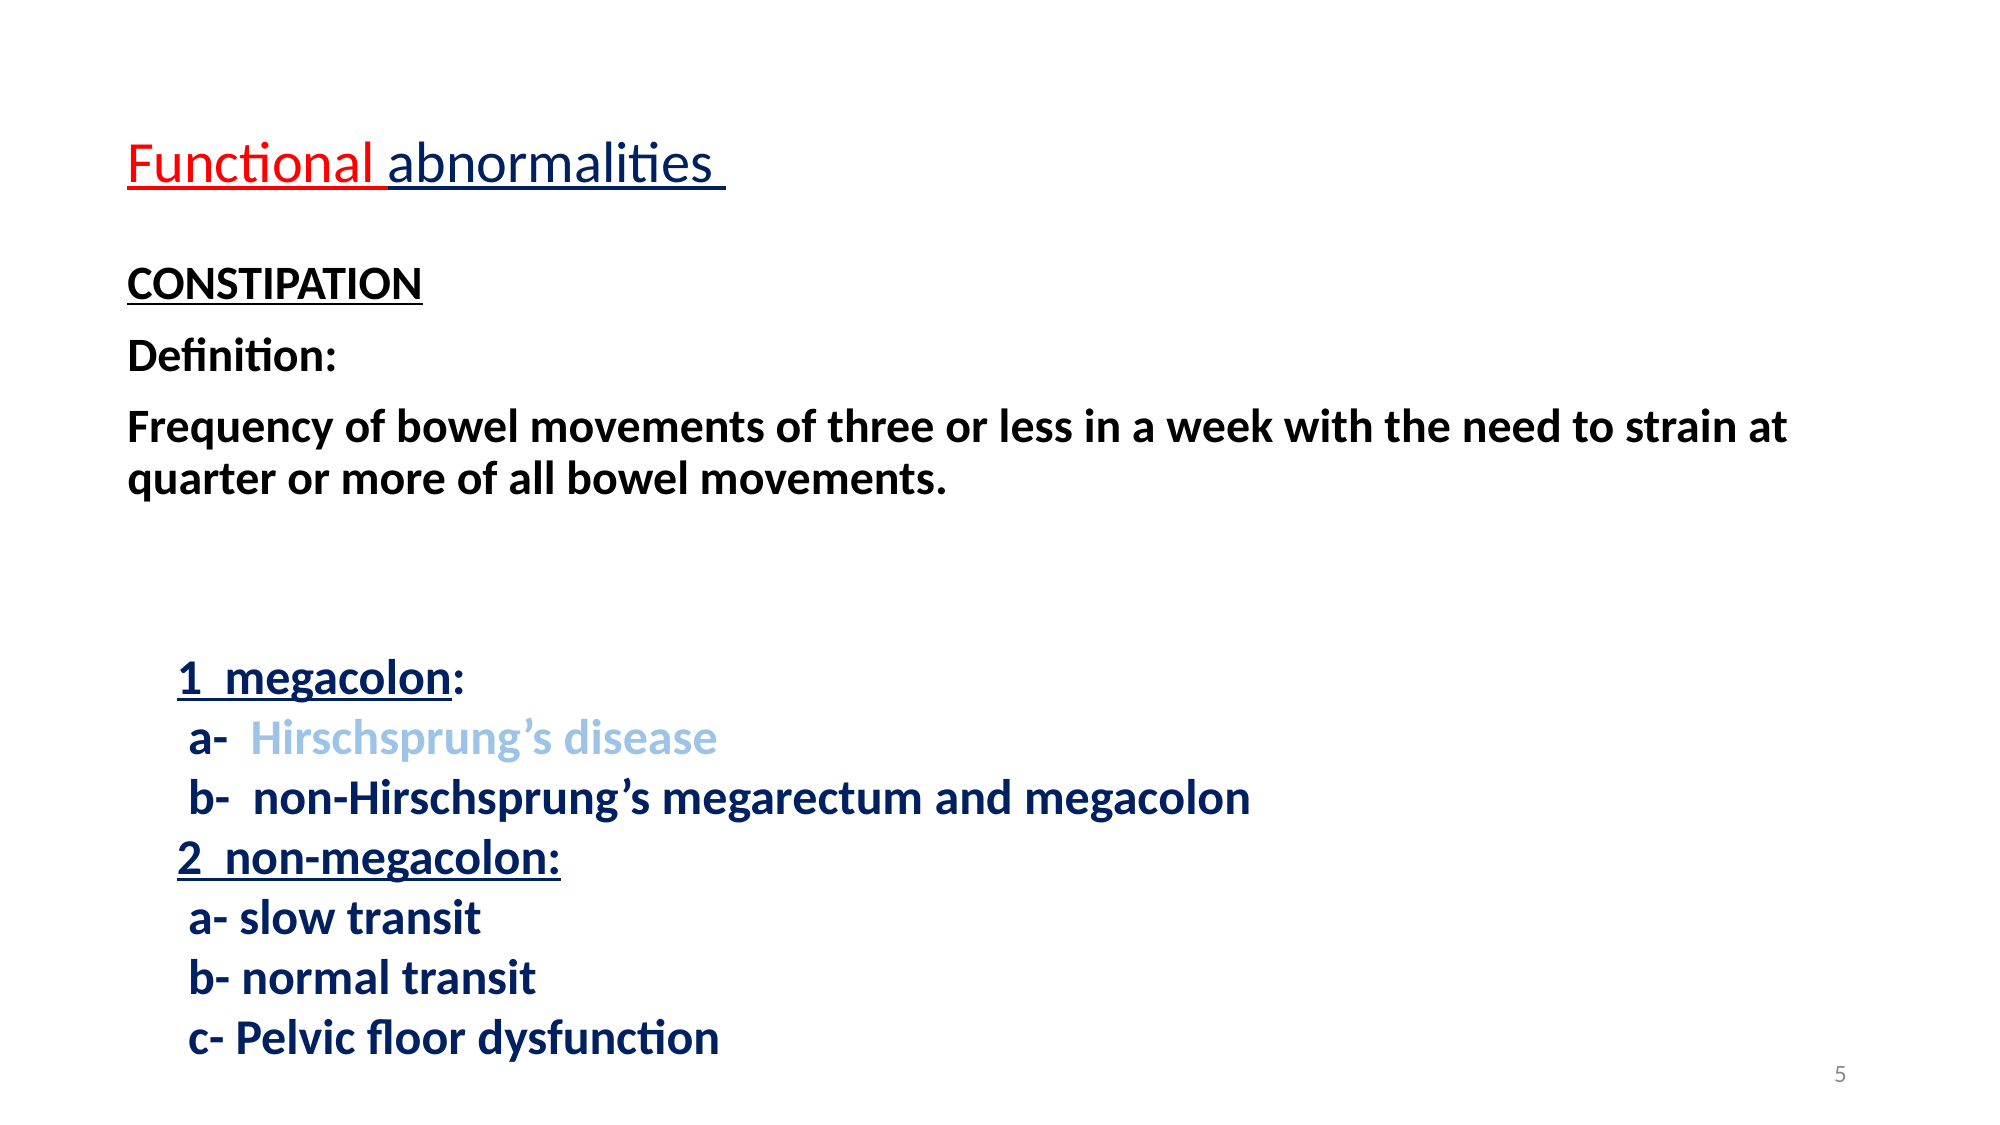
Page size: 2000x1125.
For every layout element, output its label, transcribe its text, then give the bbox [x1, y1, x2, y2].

text_box 1 megacolon: a- Hirschsprung’s disease b- non-Hirschsprung’s megarectum and megacolon 2 non-megacolon: a- slow transit b- normal transit c- Pelvic floor dysfunction [162, 637, 1419, 1073]
slide_number 5 [1412, 1042, 1862, 1103]
list CONSTIPATION Definition: Frequency of bowel movements of three or less in a week with the need to strain at quarter or more of all bowel movements. [112, 249, 1888, 513]
list Functional abnormalities [112, 125, 1150, 250]
